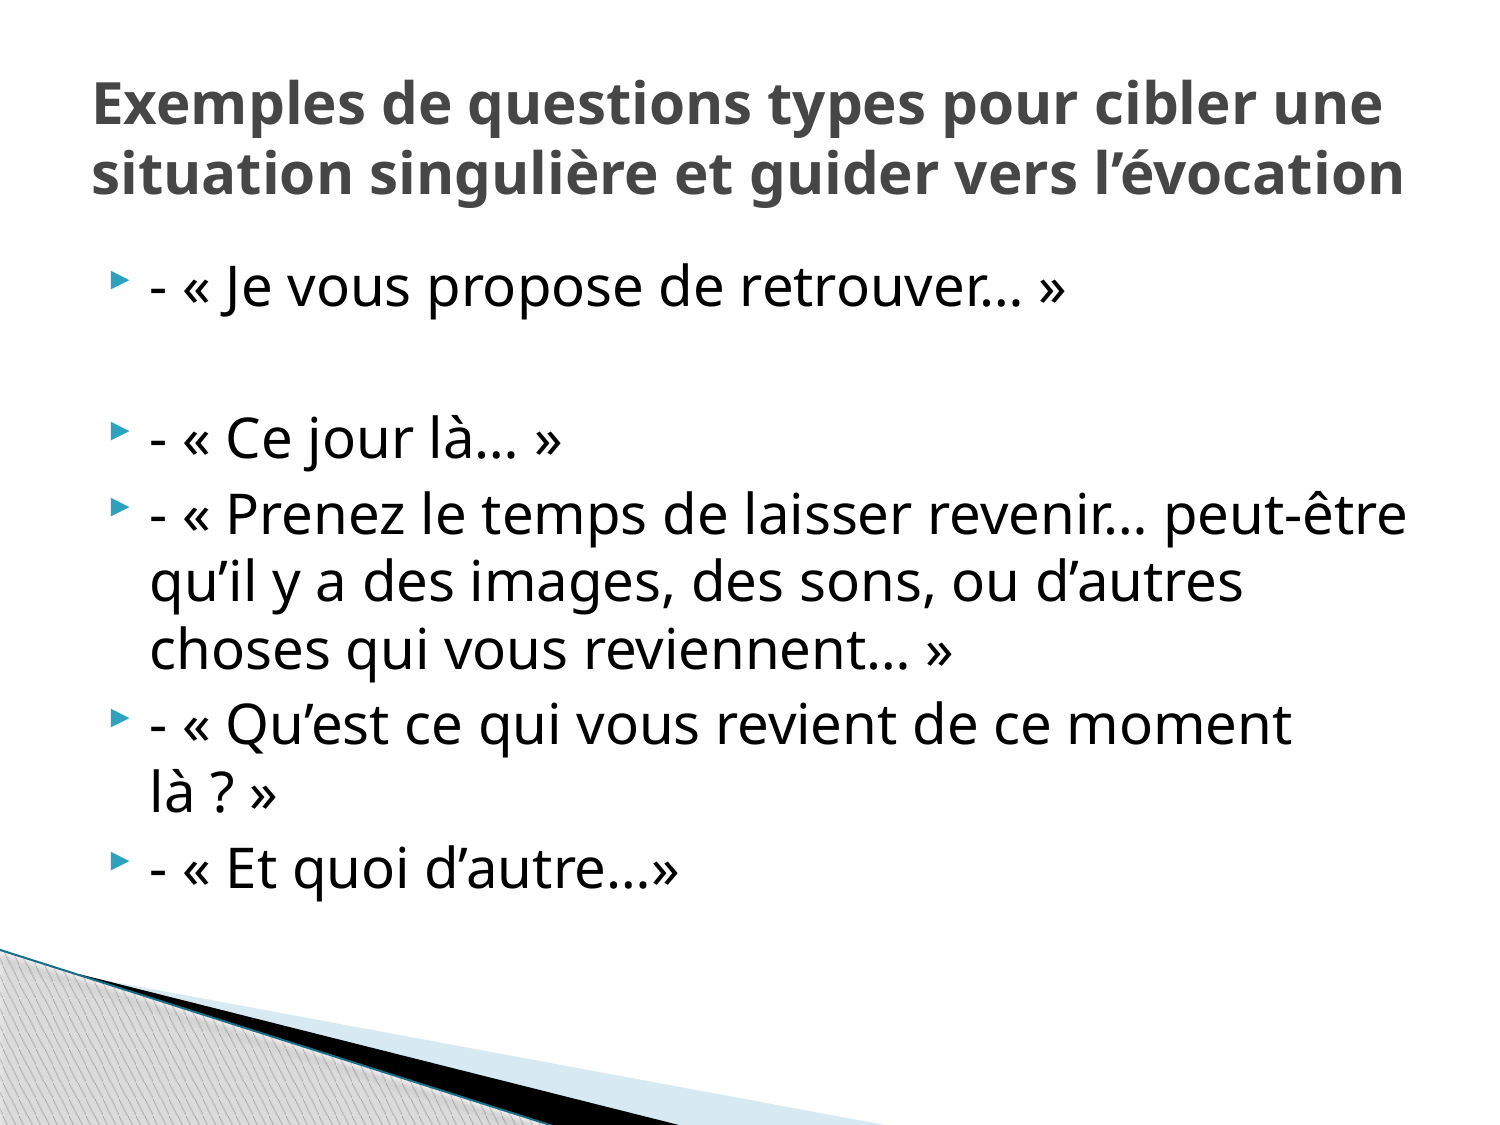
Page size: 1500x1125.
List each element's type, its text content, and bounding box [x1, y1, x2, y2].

title Exemples de questions types pour cibler une situation singulière et guider vers l’évocation [76, 42, 1427, 231]
list - « Je vous propose de retrouver… » - « Ce jour là… » - « Prenez le temps de laisser revenir… peut-être qu’il y a des images, des sons, ou d’autres choses qui vous reviennent… » - « Qu’est ce qui vous revient de ce moment là ? » - « Et quoi d’autre…» [75, 243, 1425, 986]
